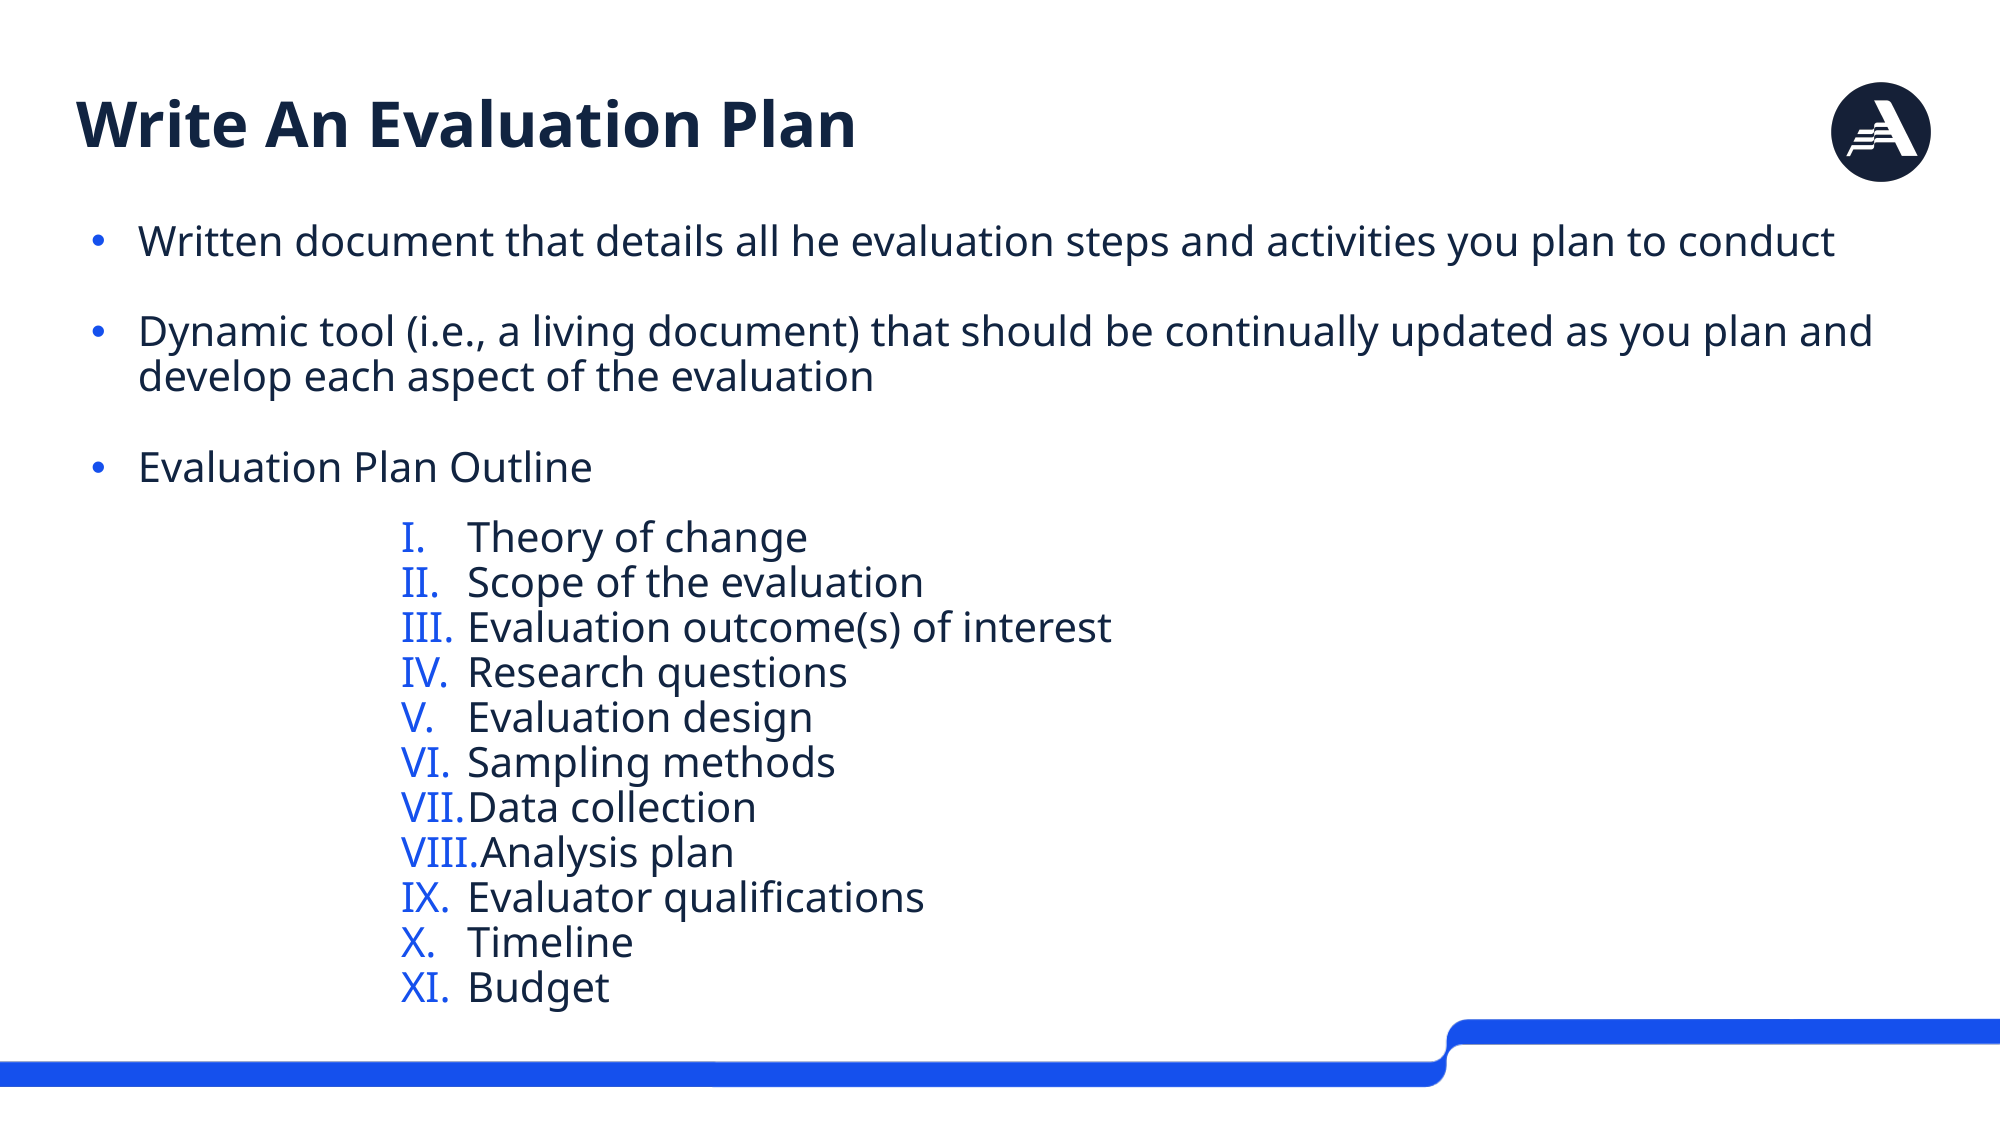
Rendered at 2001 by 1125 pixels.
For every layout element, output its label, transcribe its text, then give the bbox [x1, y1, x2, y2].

picture [0, 1018, 2000, 1088]
title Write An Evaluation Plan [76, 93, 1074, 162]
list Written document that details all he evaluation steps and activities you plan to conduct Dynamic tool (i.e., a living document) that should be continually updated as you plan and develop each aspect of the evaluation Evaluation Plan Outline Theory of change Scope of the evaluation Evaluation outcome(s) of interest Research questions Evaluation design Sampling methods Data collection Analysis plan Evaluator qualifications Timeline Budget [76, 212, 1958, 999]
picture [1831, 82, 1931, 182]
